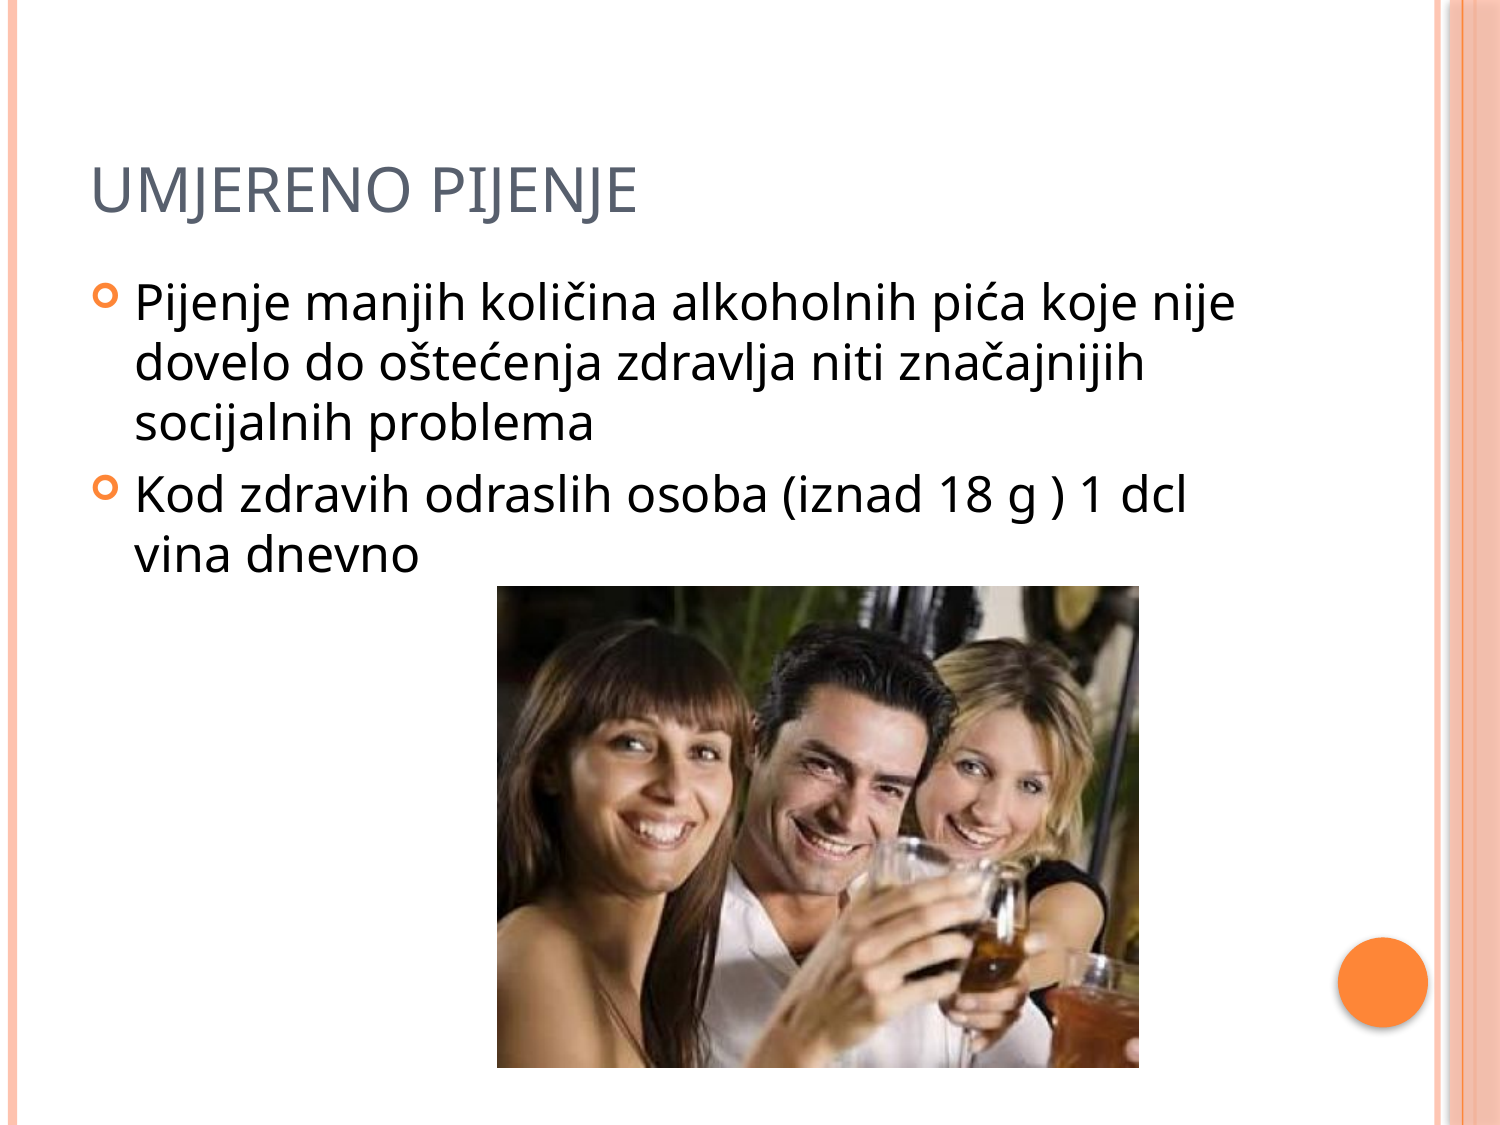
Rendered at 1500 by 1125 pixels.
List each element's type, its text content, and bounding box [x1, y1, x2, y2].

title Umjereno pijenje [75, 45, 1300, 233]
list Pijenje manjih količina alkoholnih pića koje nije dovelo do oštećenja zdravlja niti značajnijih socijalnih problema Kod zdravih odraslih osoba (iznad 18 g ) 1 dcl vina dnevno [75, 262, 1300, 1062]
picture [497, 585, 1139, 1068]
